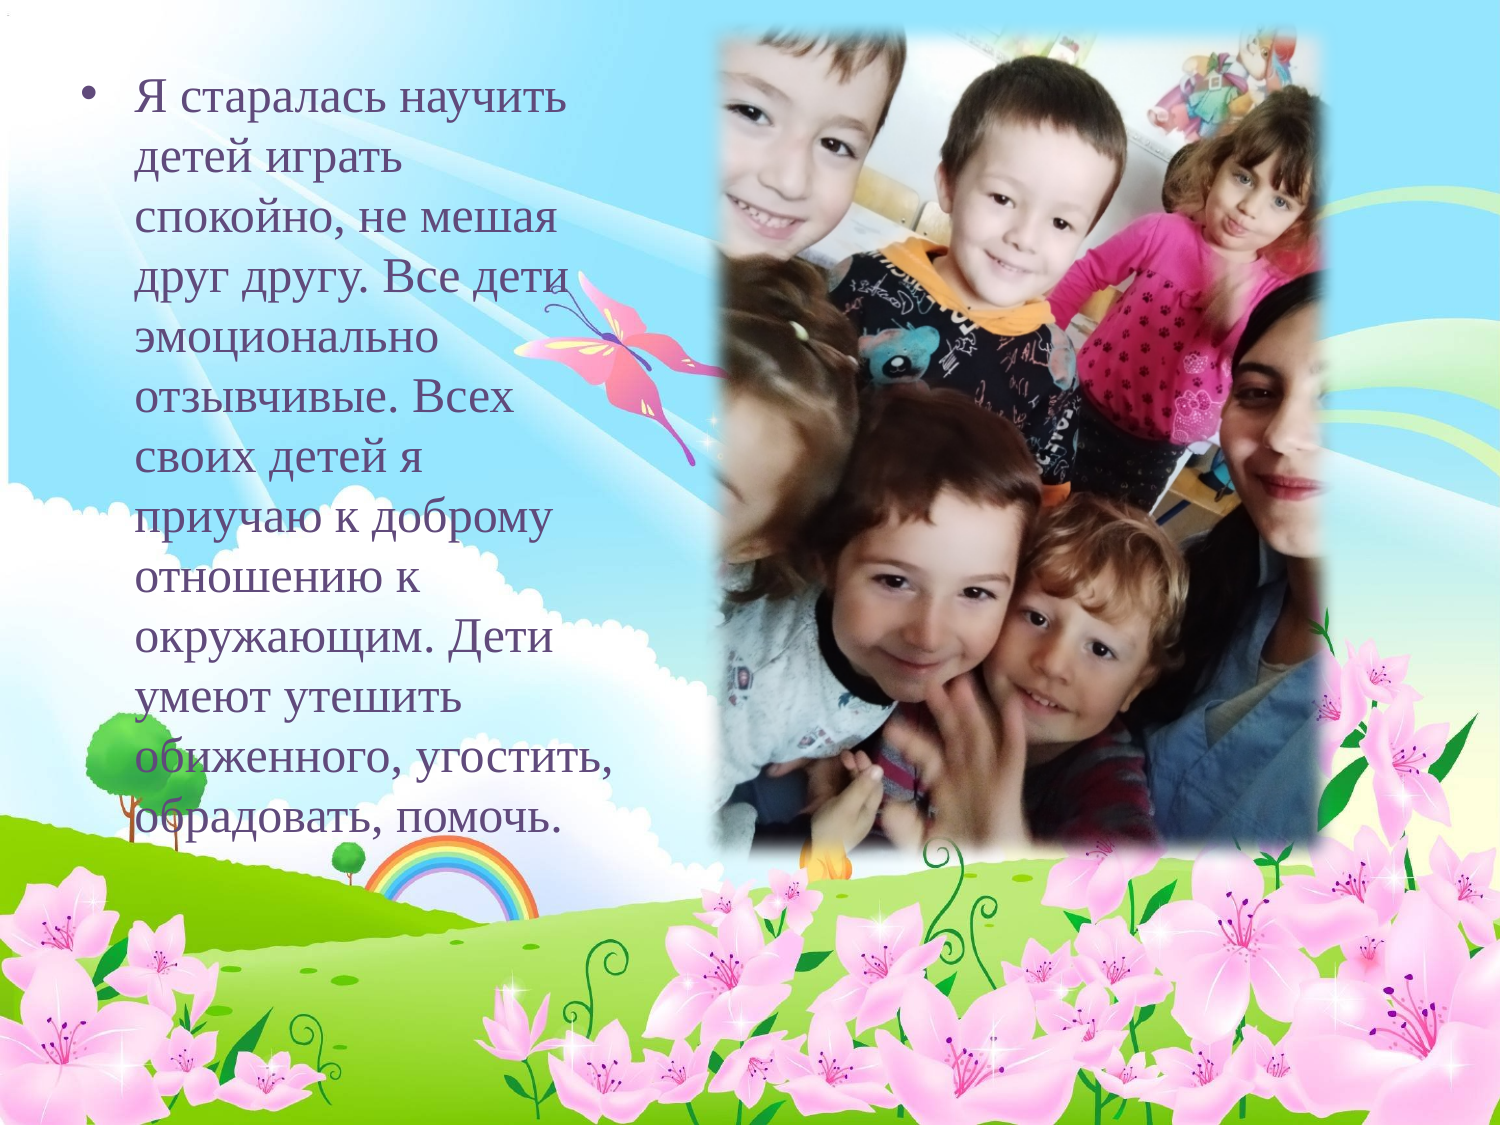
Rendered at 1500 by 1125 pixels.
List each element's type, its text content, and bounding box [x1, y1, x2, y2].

list Я старалась научить детей играть спокойно, не мешая друг другу. Все дети эмоционально отзывчивые. Всех своих детей я приучаю к доброму отношению к окружающим. Дети умеют утешить обиженного, угостить, обрадовать, помочь. [64, 54, 632, 882]
picture [0, 0, 1500, 1125]
